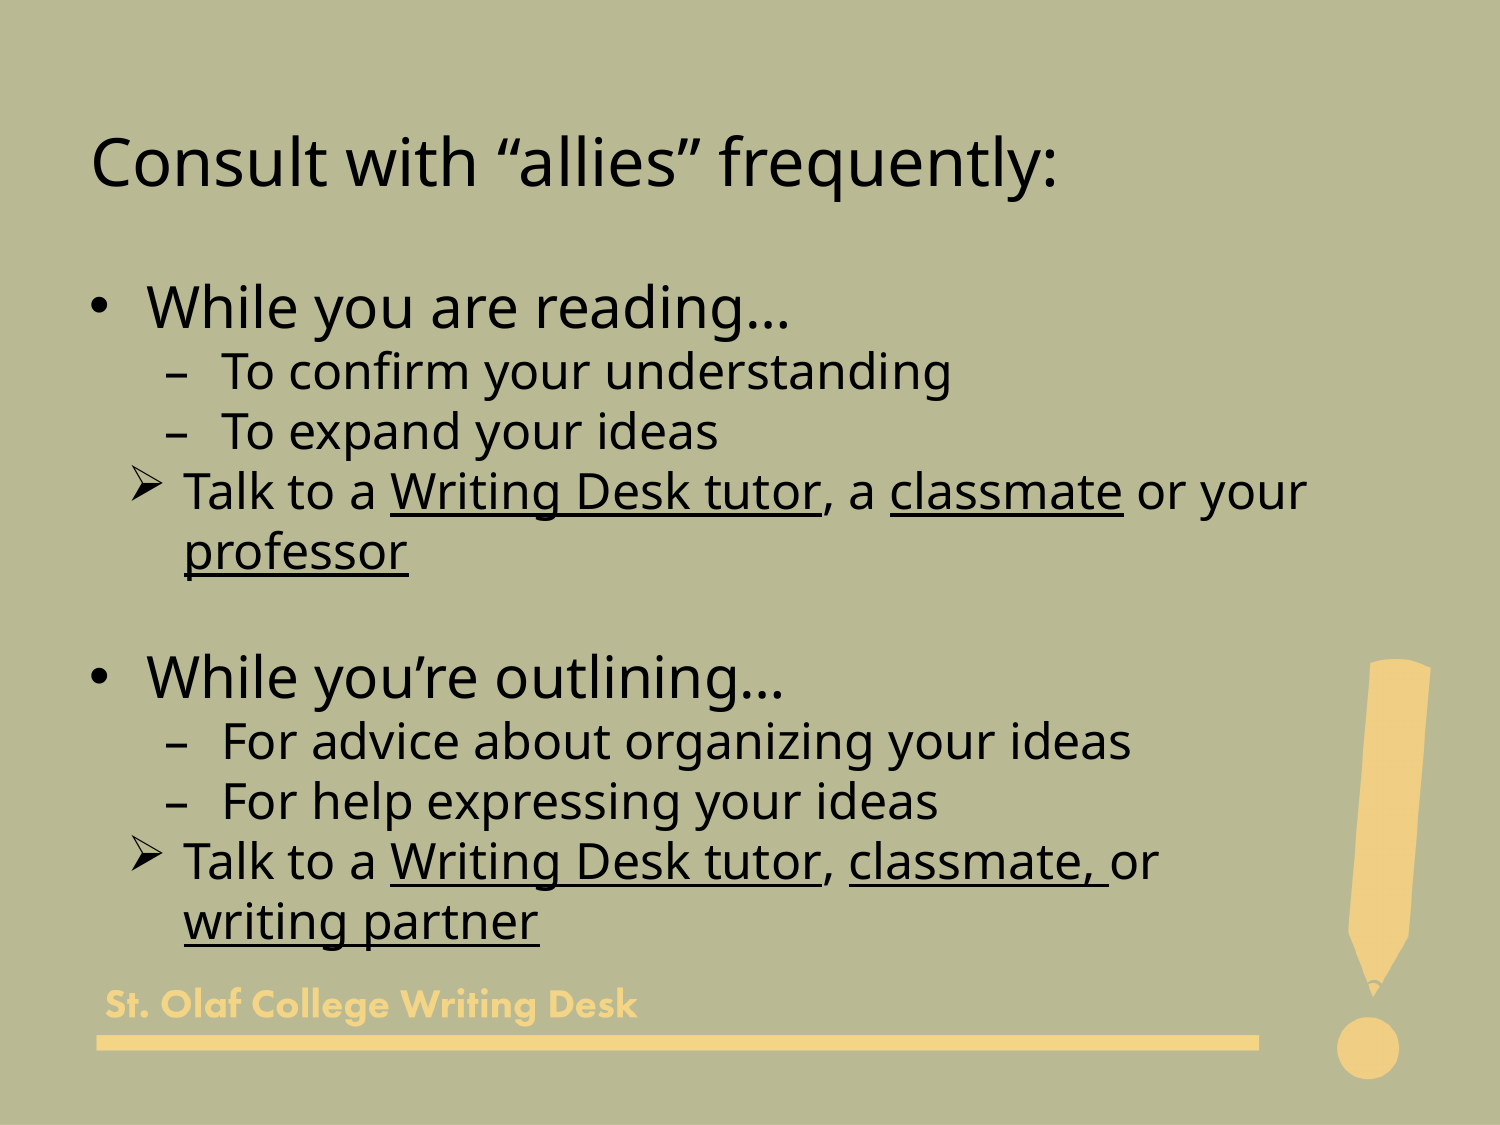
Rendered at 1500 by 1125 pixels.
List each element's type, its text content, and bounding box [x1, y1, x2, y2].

text_box While you are reading… To confirm your understanding To expand your ideas Talk to a Writing Desk tutor, a classmate or your professor While you’re outlining… For advice about organizing your ideas For help expressing your ideas Talk to a Writing Desk tutor, classmate, or writing partner [75, 262, 1325, 958]
subtitle Consult with “allies” frequently: [75, 112, 1425, 238]
